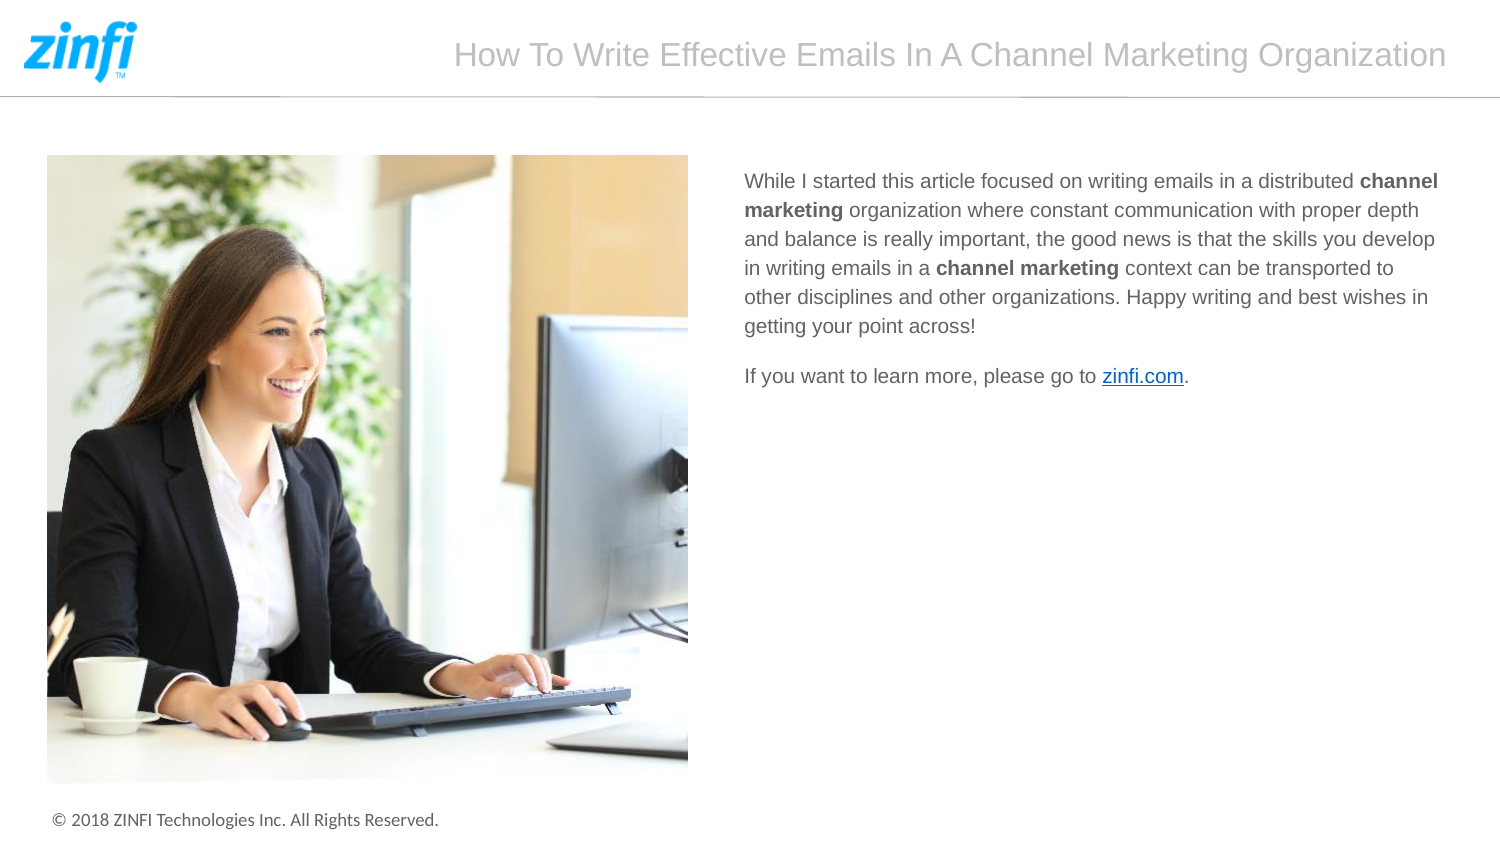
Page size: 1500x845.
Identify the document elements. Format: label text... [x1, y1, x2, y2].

picture [24, 21, 137, 83]
list While I started this article focused on writing emails in a distributed channel marketing organization where constant communication with proper depth and balance is really important, the good news is that the skills you develop in writing emails in a channel marketing context can be transported to other disciplines and other organizations. Happy writing and best wishes in getting your point across! If you want to learn more, please go to zinfi.com. [729, 155, 1459, 786]
list How To Write Effective Emails In A Channel Marketing Organization [189, 6, 1463, 78]
picture [122, 21, 137, 25]
picture [47, 155, 688, 784]
